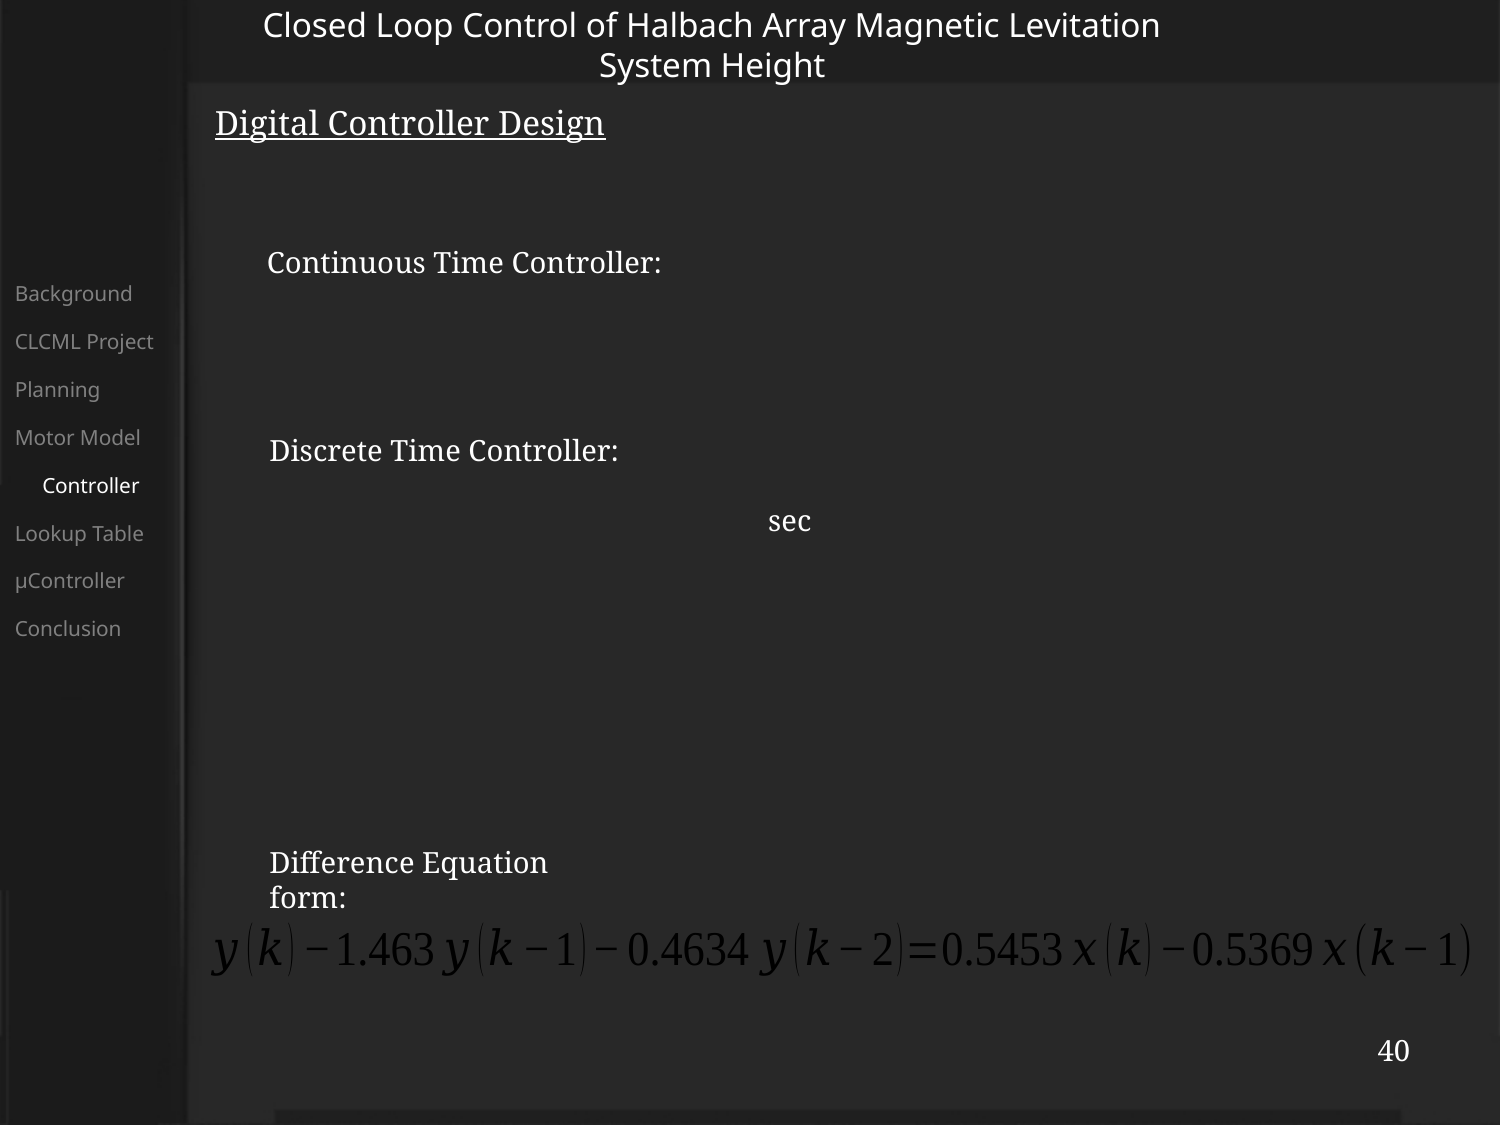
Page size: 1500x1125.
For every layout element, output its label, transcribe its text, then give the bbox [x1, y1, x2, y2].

text_box Difference Equation form: [254, 836, 638, 922]
text_box Digital Controller Design [200, 94, 1075, 150]
text_box Background CLCML Project Planning Motor Model Controller Lookup Table μController Conclusion [0, 261, 188, 649]
picture [0, 0, 1500, 1125]
slide_number 40 [1074, 1024, 1425, 1103]
text_box Closed Loop Control of Halbach Array Magnetic Levitation System Height [200, 12, 1225, 75]
